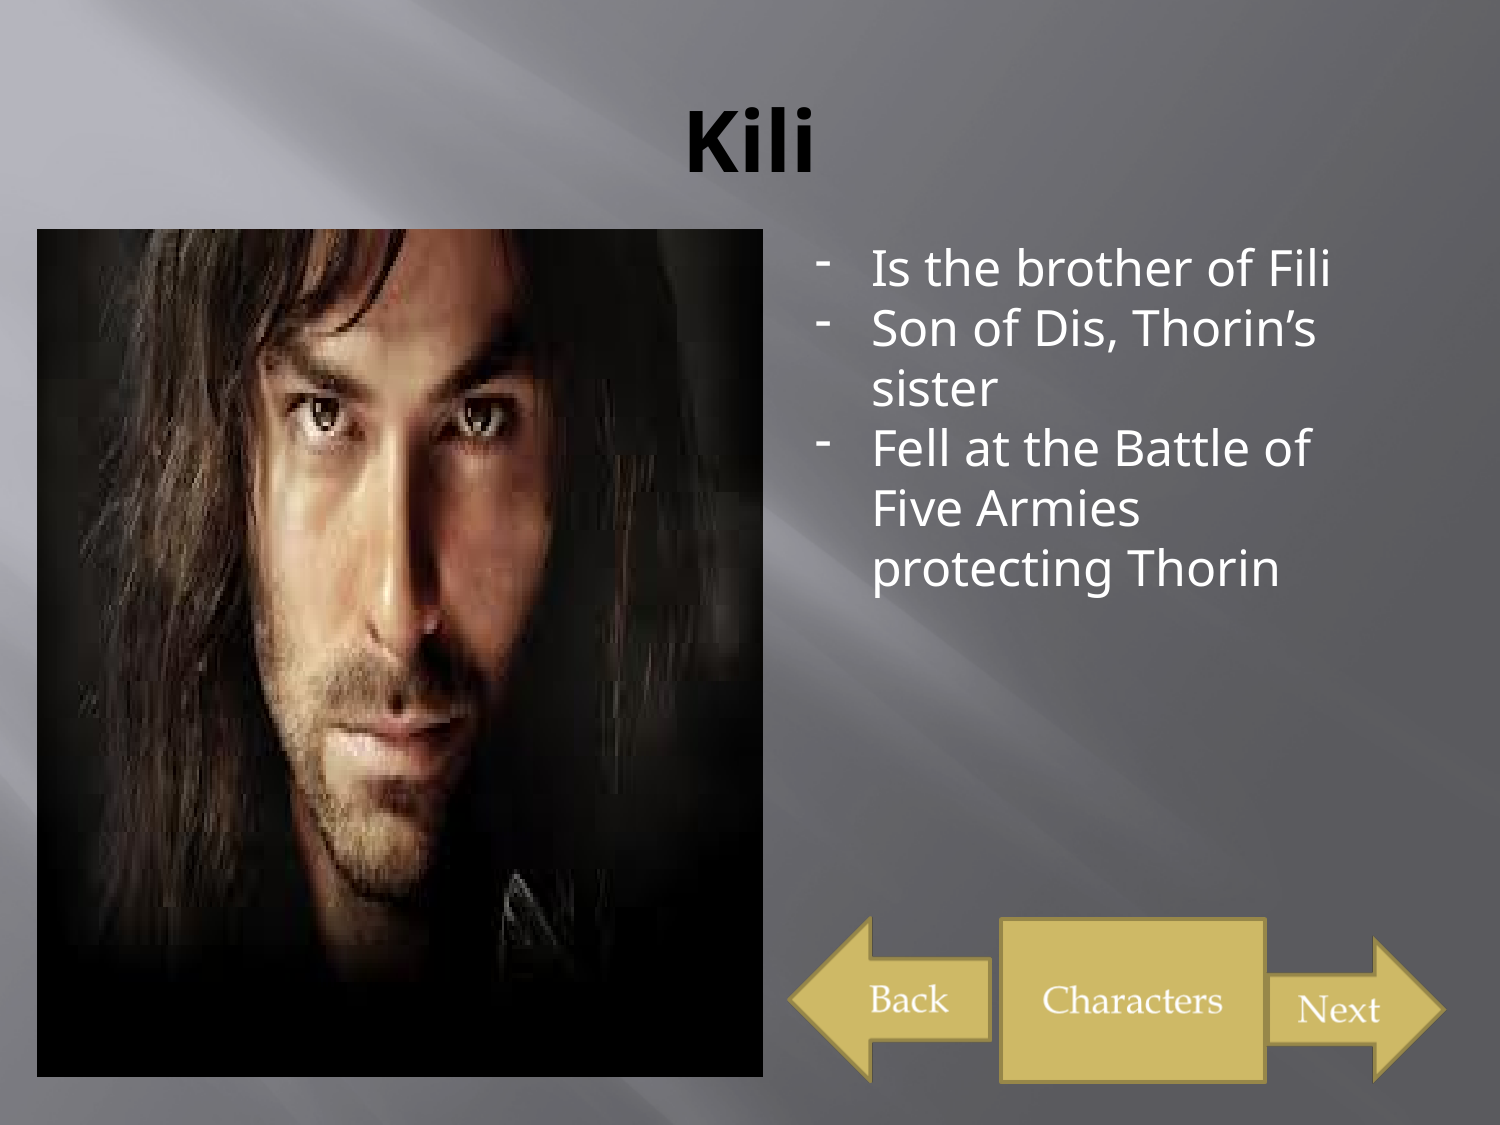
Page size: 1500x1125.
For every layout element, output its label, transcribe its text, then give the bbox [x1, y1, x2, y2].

title Kili [75, 45, 1425, 233]
picture [999, 917, 1447, 1084]
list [806, 916, 992, 1083]
picture [37, 229, 763, 1077]
text_box Is the brother of Fili Son of Dis, Thorin’s sister Fell at the Battle of Five Armies protecting Thorin [799, 229, 1413, 605]
